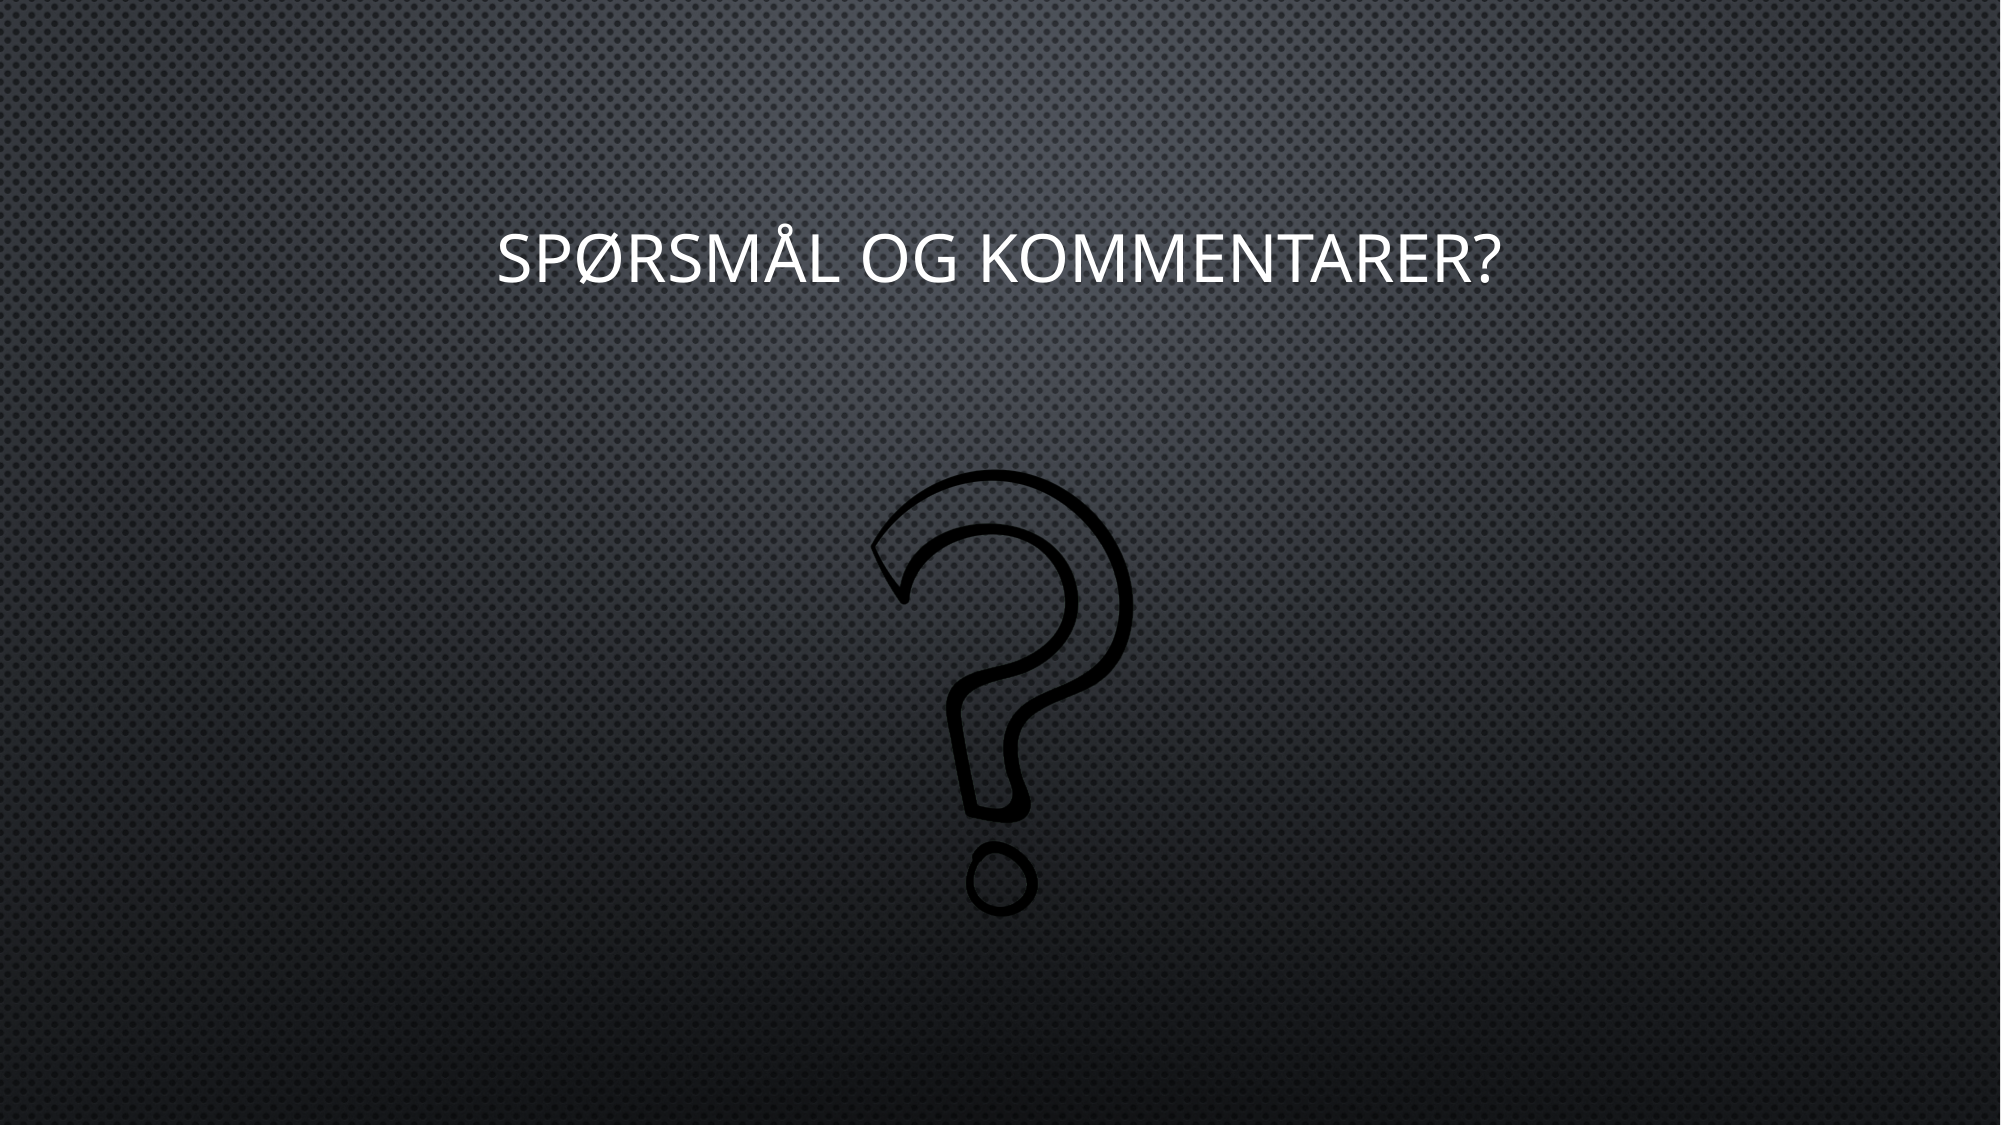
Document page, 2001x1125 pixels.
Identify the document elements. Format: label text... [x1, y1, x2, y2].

title Spørsmål og kommentarer? [187, 99, 1813, 413]
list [743, 437, 1257, 951]
